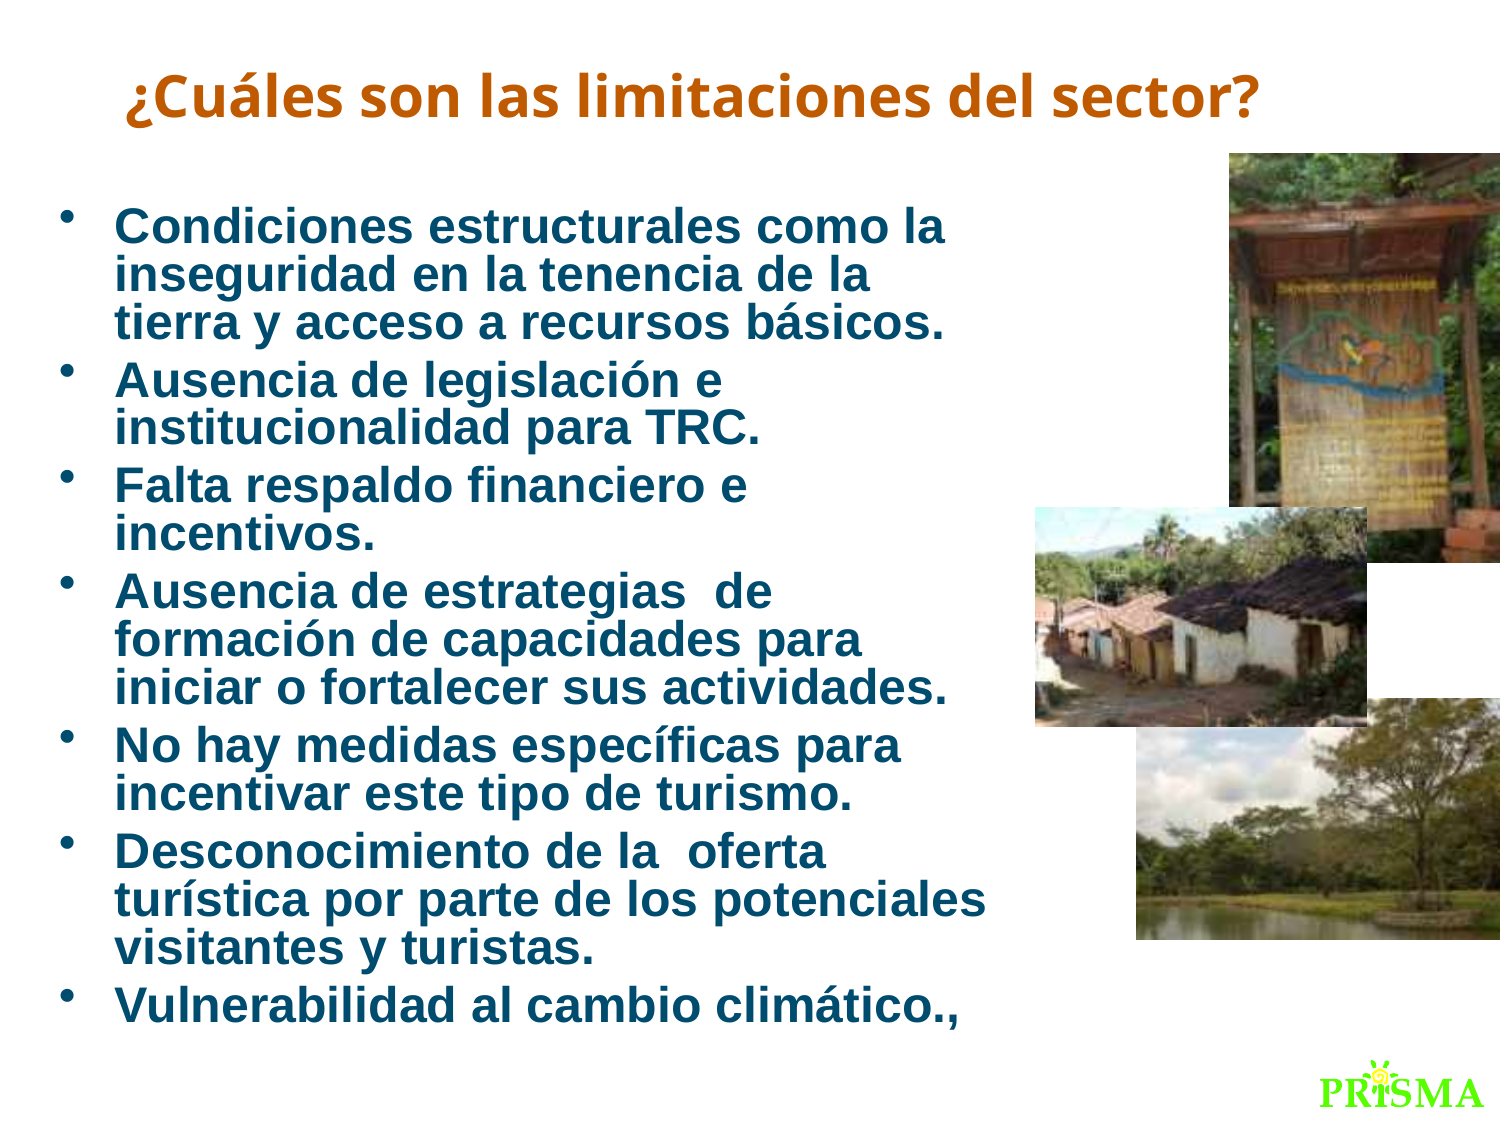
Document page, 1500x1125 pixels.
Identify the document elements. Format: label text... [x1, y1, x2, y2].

text_box ¿Cuáles son las limitaciones del sector? [110, 51, 1425, 137]
picture [1035, 153, 1500, 940]
list Condiciones estructurales como la inseguridad en la tenencia de la tierra y acceso a recursos básicos. Ausencia de legislación e institucionalidad para TRC. Falta respaldo financiero e incentivos. Ausencia de estrategias de formación de capacidades para iniciar o fortalecer sus actividades. No hay medidas específicas para incentivar este tipo de turismo. Desconocimiento de la oferta turística por parte de los potenciales visitantes y turistas. Vulnerabilidad al cambio climático., [43, 197, 1019, 1105]
